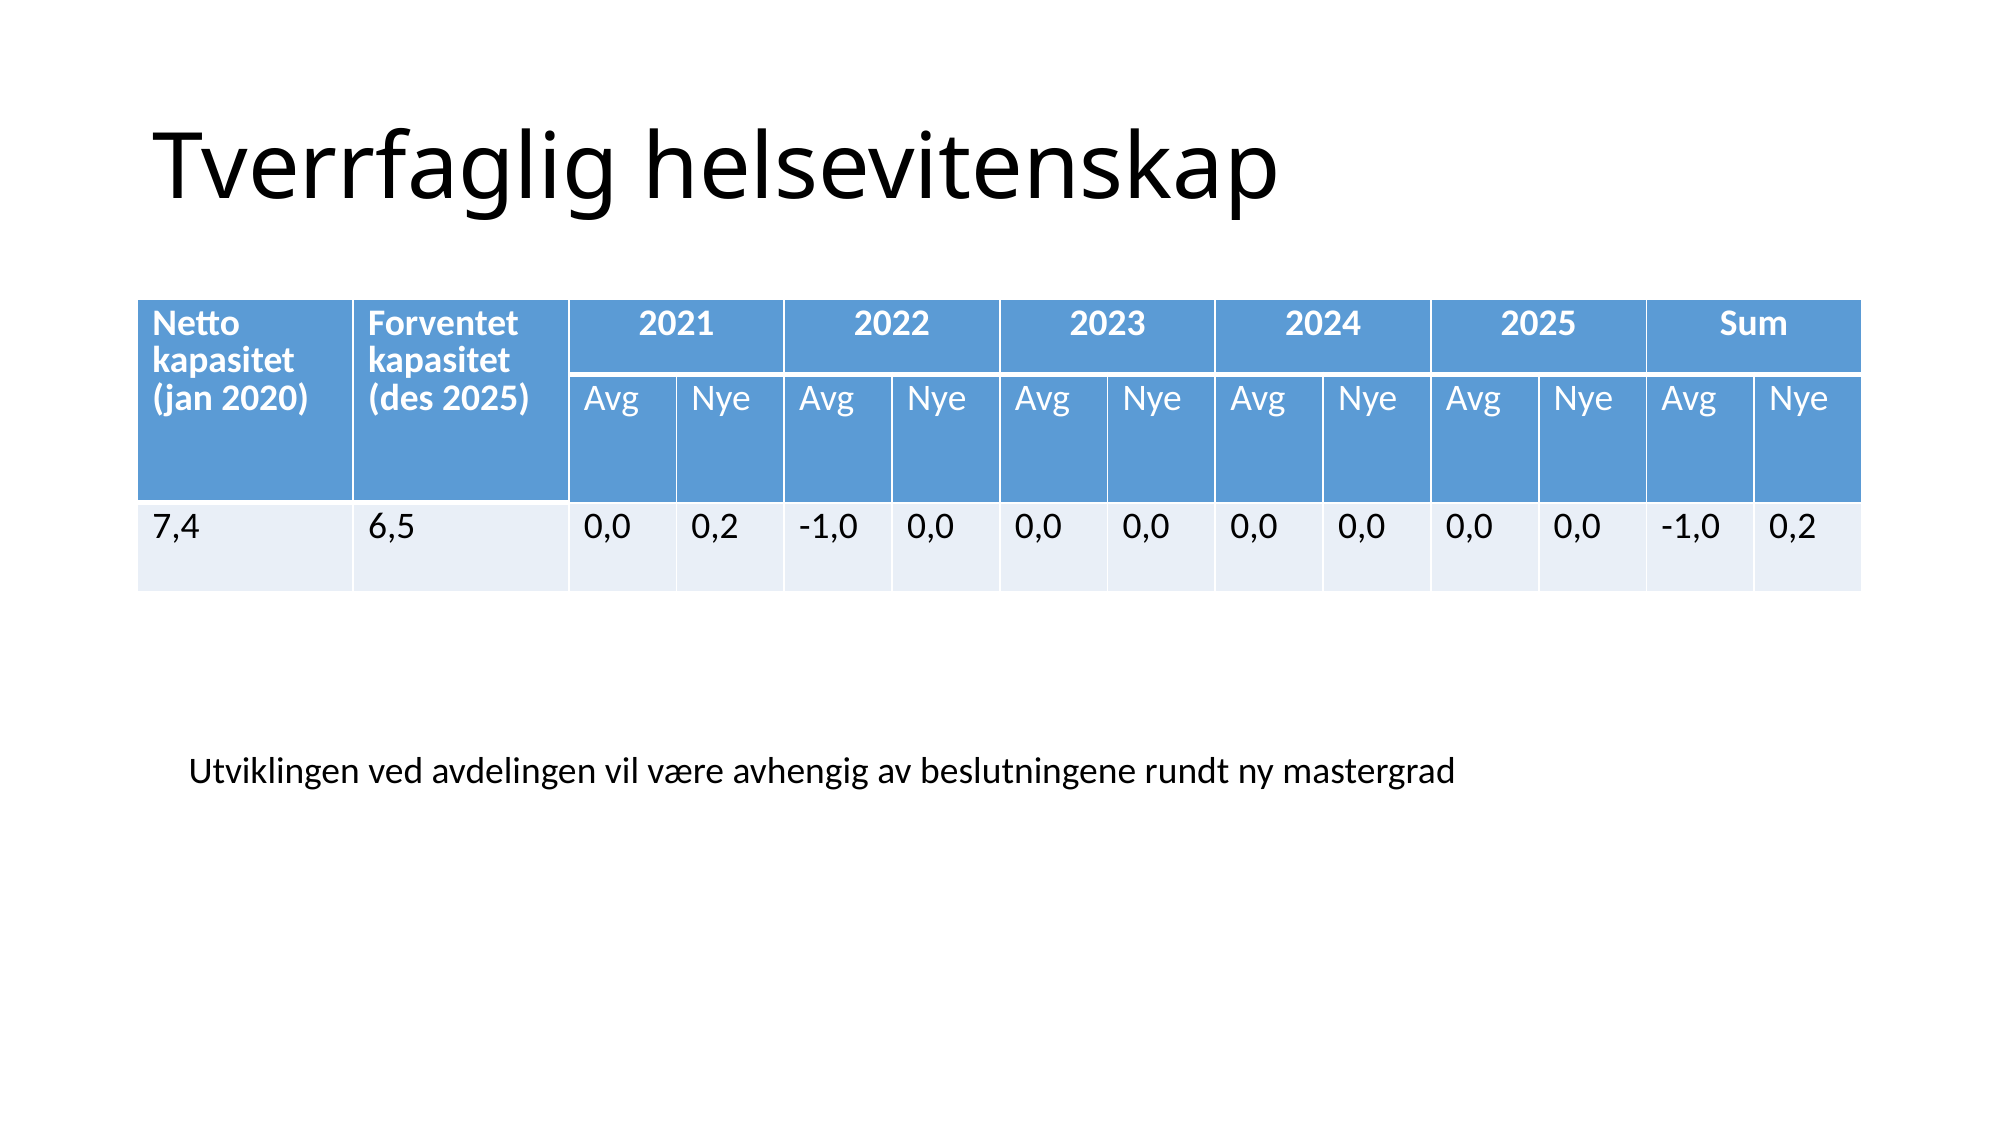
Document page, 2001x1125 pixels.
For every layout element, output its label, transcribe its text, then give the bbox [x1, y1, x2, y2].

table_cell Nye [1540, 377, 1646, 502]
table_cell -1,0 [1647, 504, 1753, 591]
table_header 2022 [785, 300, 999, 372]
table_header 2021 [570, 300, 783, 372]
table_header Forventet kapasitet (des 2025) [354, 300, 568, 500]
table_cell 0,0 [1216, 504, 1322, 591]
table_cell Avg [1432, 377, 1538, 502]
table_cell 0,0 [1432, 504, 1538, 591]
table_cell Avg [1216, 377, 1322, 502]
table_cell Avg [1647, 377, 1753, 502]
table_cell -1,0 [785, 504, 891, 591]
table_cell 0,2 [677, 504, 783, 591]
table_cell Nye [1324, 377, 1430, 502]
table_cell 0,0 [1540, 504, 1646, 591]
table_header Sum [1647, 300, 1861, 372]
table_cell Nye [1755, 377, 1861, 502]
title Tverrfaglig helsevitenskap [137, 59, 1863, 278]
table_cell 0,2 [1755, 504, 1861, 591]
table_cell Nye [893, 377, 999, 502]
table_header 2025 [1432, 300, 1646, 372]
table_cell Nye [677, 377, 783, 502]
table_cell 0,0 [570, 504, 676, 591]
table_cell Avg [1001, 377, 1107, 502]
table_cell 0,0 [1108, 504, 1214, 591]
text_box Utviklingen ved avdelingen vil være avhengig av beslutningene rundt ny mastergrad [173, 739, 1473, 799]
table_cell Avg [785, 377, 891, 502]
table_header 2024 [1216, 300, 1430, 372]
table_cell 0,0 [1001, 504, 1107, 591]
table_cell 6,5 [354, 505, 568, 591]
table_cell Avg [570, 377, 676, 502]
table_cell Nye [1108, 377, 1214, 502]
table_header Netto kapasitet (jan 2020) [138, 300, 352, 500]
table_cell 0,0 [893, 504, 999, 591]
table_header 2023 [1001, 300, 1214, 372]
table_cell 7,4 [138, 505, 352, 591]
table_cell 0,0 [1324, 504, 1430, 591]
